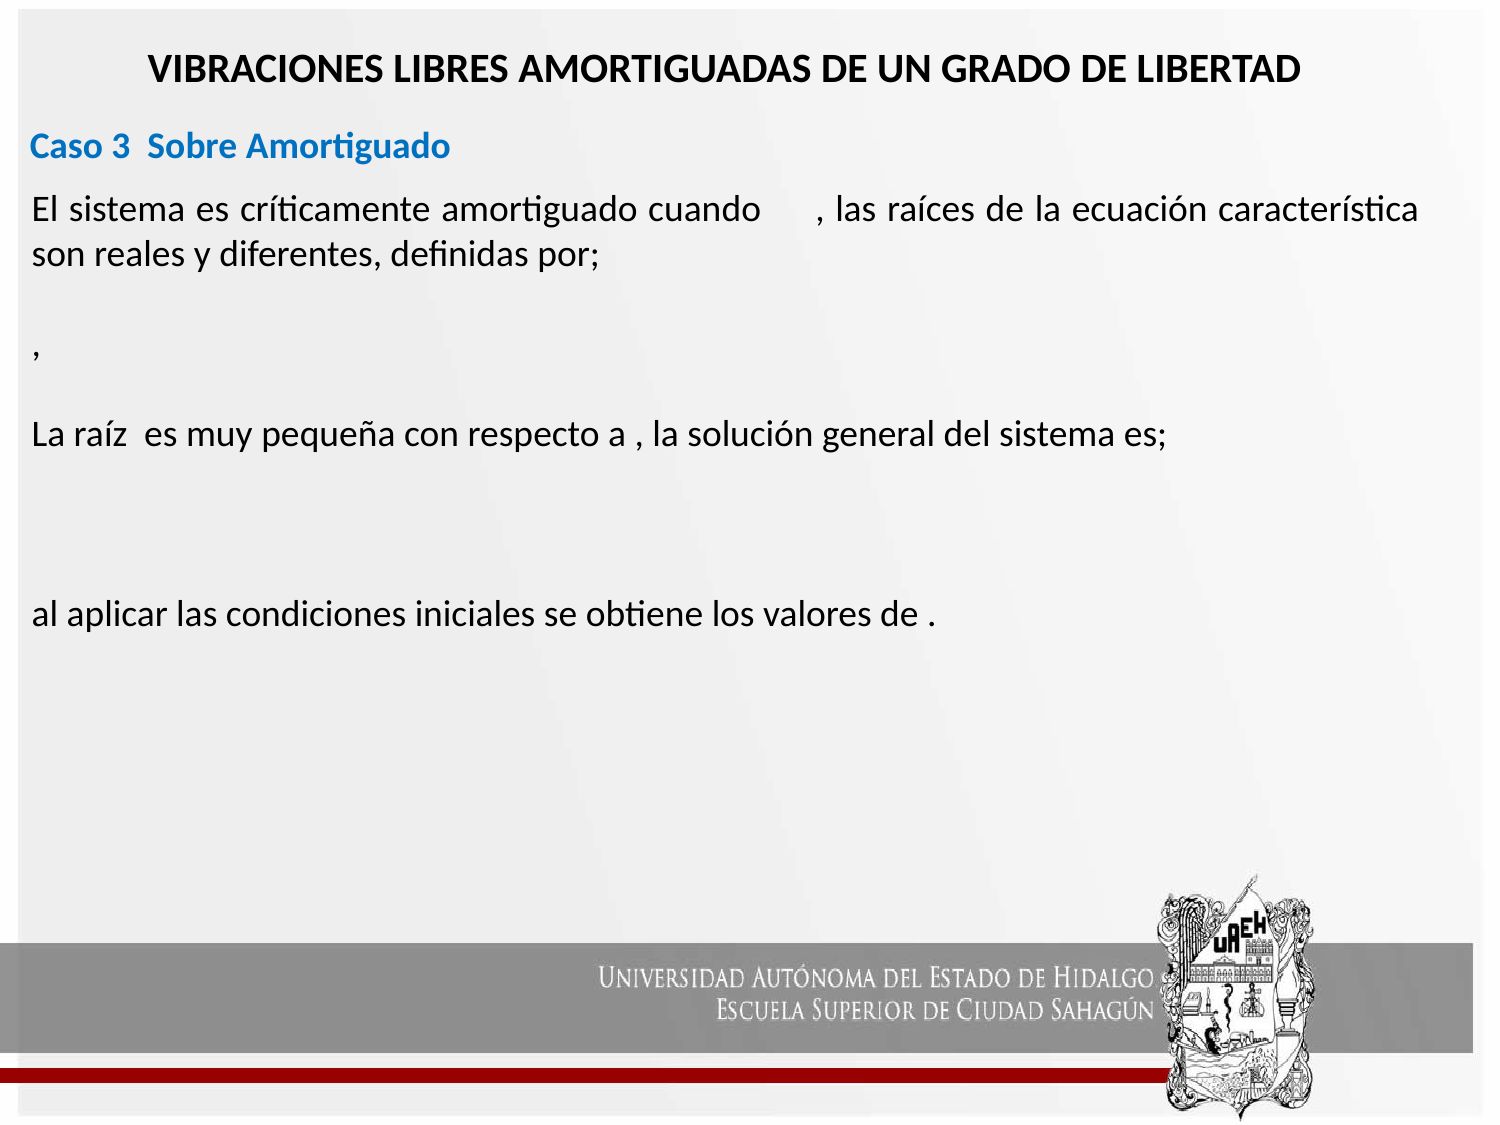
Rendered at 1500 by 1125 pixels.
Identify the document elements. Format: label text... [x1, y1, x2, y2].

text_box Caso 3 Sobre Amortiguado [15, 113, 630, 174]
text_box VIBRACIONES LIBRES AMORTIGUADAS DE UN GRADO DE LIBERTAD [14, 13, 1435, 118]
picture [0, 0, 1500, 1125]
